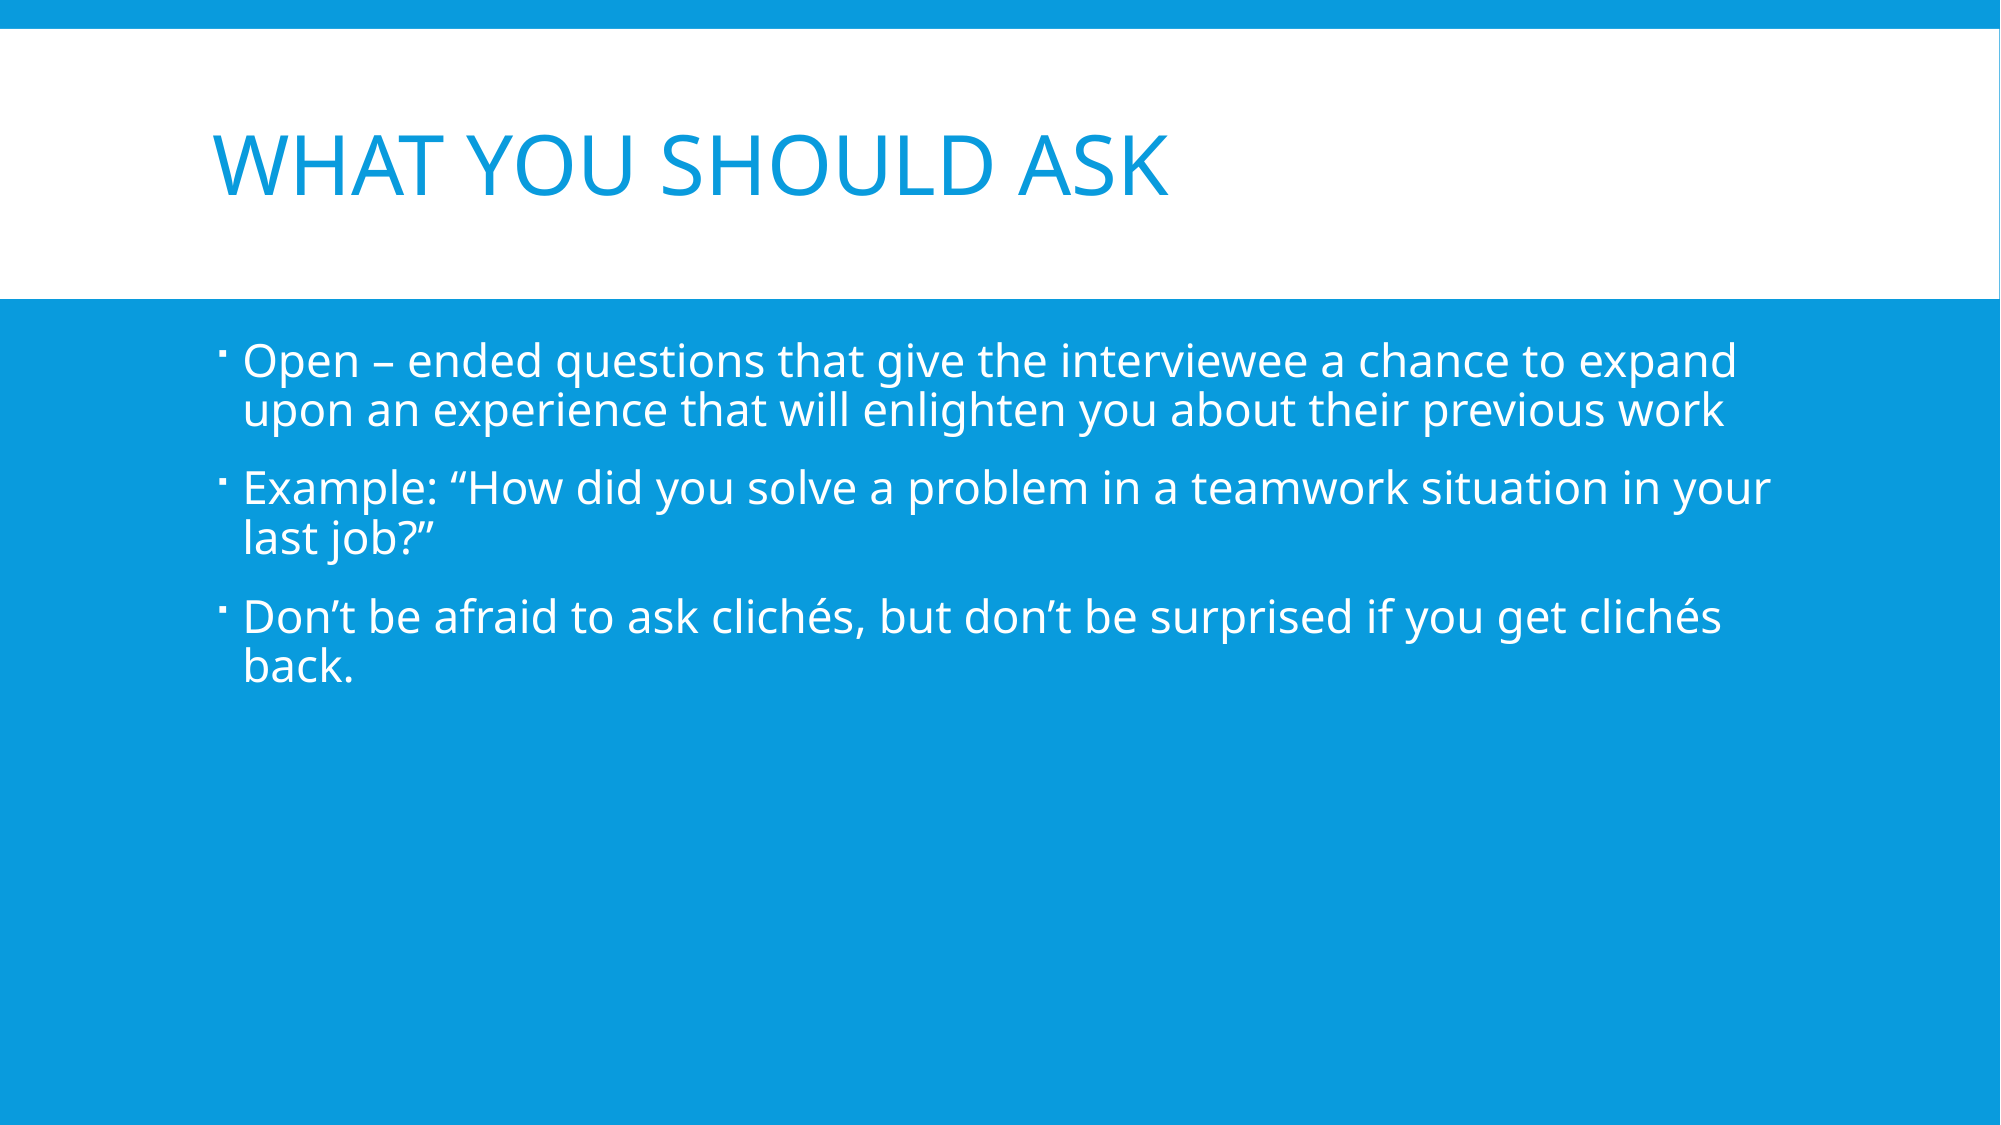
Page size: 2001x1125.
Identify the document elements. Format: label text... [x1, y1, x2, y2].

title What you should ask [197, 46, 1803, 295]
list Open – ended questions that give the interviewee a chance to expand upon an experience that will enlighten you about their previous work Example: “How did you solve a problem in a teamwork situation in your last job?” Don’t be afraid to ask clichés, but don’t be surprised if you get clichés back. [197, 329, 1803, 1020]
